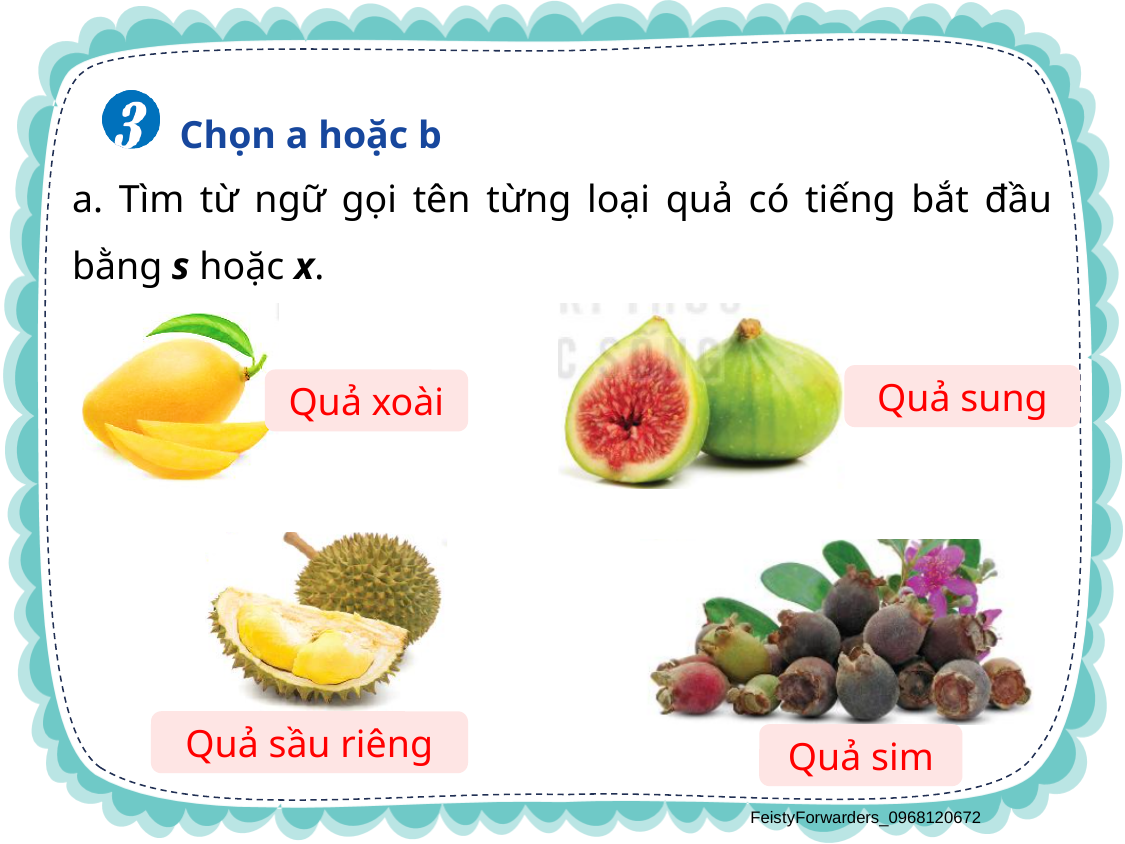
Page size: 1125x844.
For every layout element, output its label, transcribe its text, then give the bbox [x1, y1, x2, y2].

text_box Quả sung [850, 362, 1083, 430]
text_box a. Tìm từ ngữ gọi tên từng loại quả có tiếng bắt đầu bằng s hoặc x. [57, 144, 1068, 295]
text_box Quả sầu riêng [148, 709, 471, 776]
picture [0, 0, 1125, 844]
text_box Quả xoài [282, 367, 471, 434]
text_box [204, 526, 448, 712]
text_box Chọn a hoặc b [164, 81, 1037, 144]
text_box Quả sim [757, 732, 965, 789]
